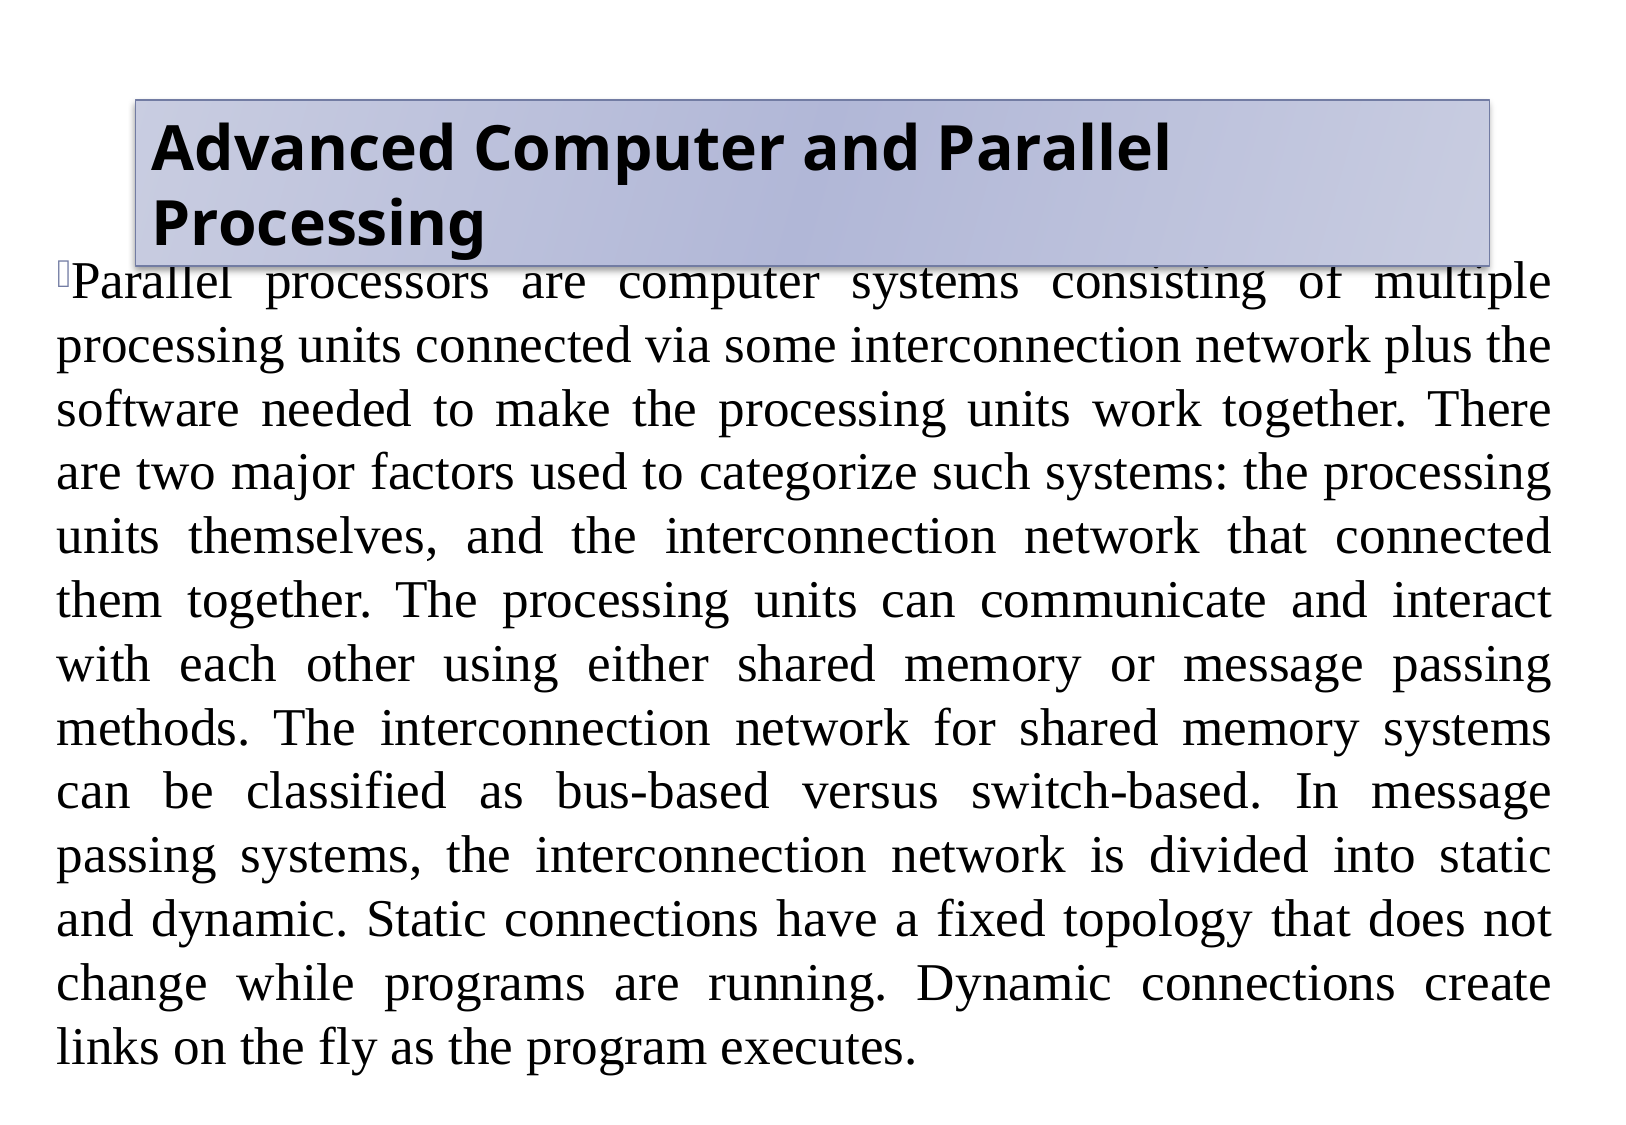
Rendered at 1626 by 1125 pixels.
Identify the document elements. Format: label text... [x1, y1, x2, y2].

text_box Advanced Computer and Parallel Processing [135, 99, 1490, 267]
slide_number 1 [216, 1042, 433, 1103]
subtitle Parallel processors are computer systems consisting of multiple processing units connected via some interconnection network plus the software needed to make the processing units work together. There are two major factors used to categorize such systems: the processing units themselves, and the interconnection network that connected them together. The processing units can communicate and interact with each other using either shared memory or message passing methods. The interconnection network for shared memory systems can be classified as bus-based versus switch-based. In message passing systems, the interconnection network is divided into static and dynamic. Static connections have a fixed topology that does not change while programs are running. Dynamic connections create links on the fly as the program executes. [40, 237, 1571, 1088]
